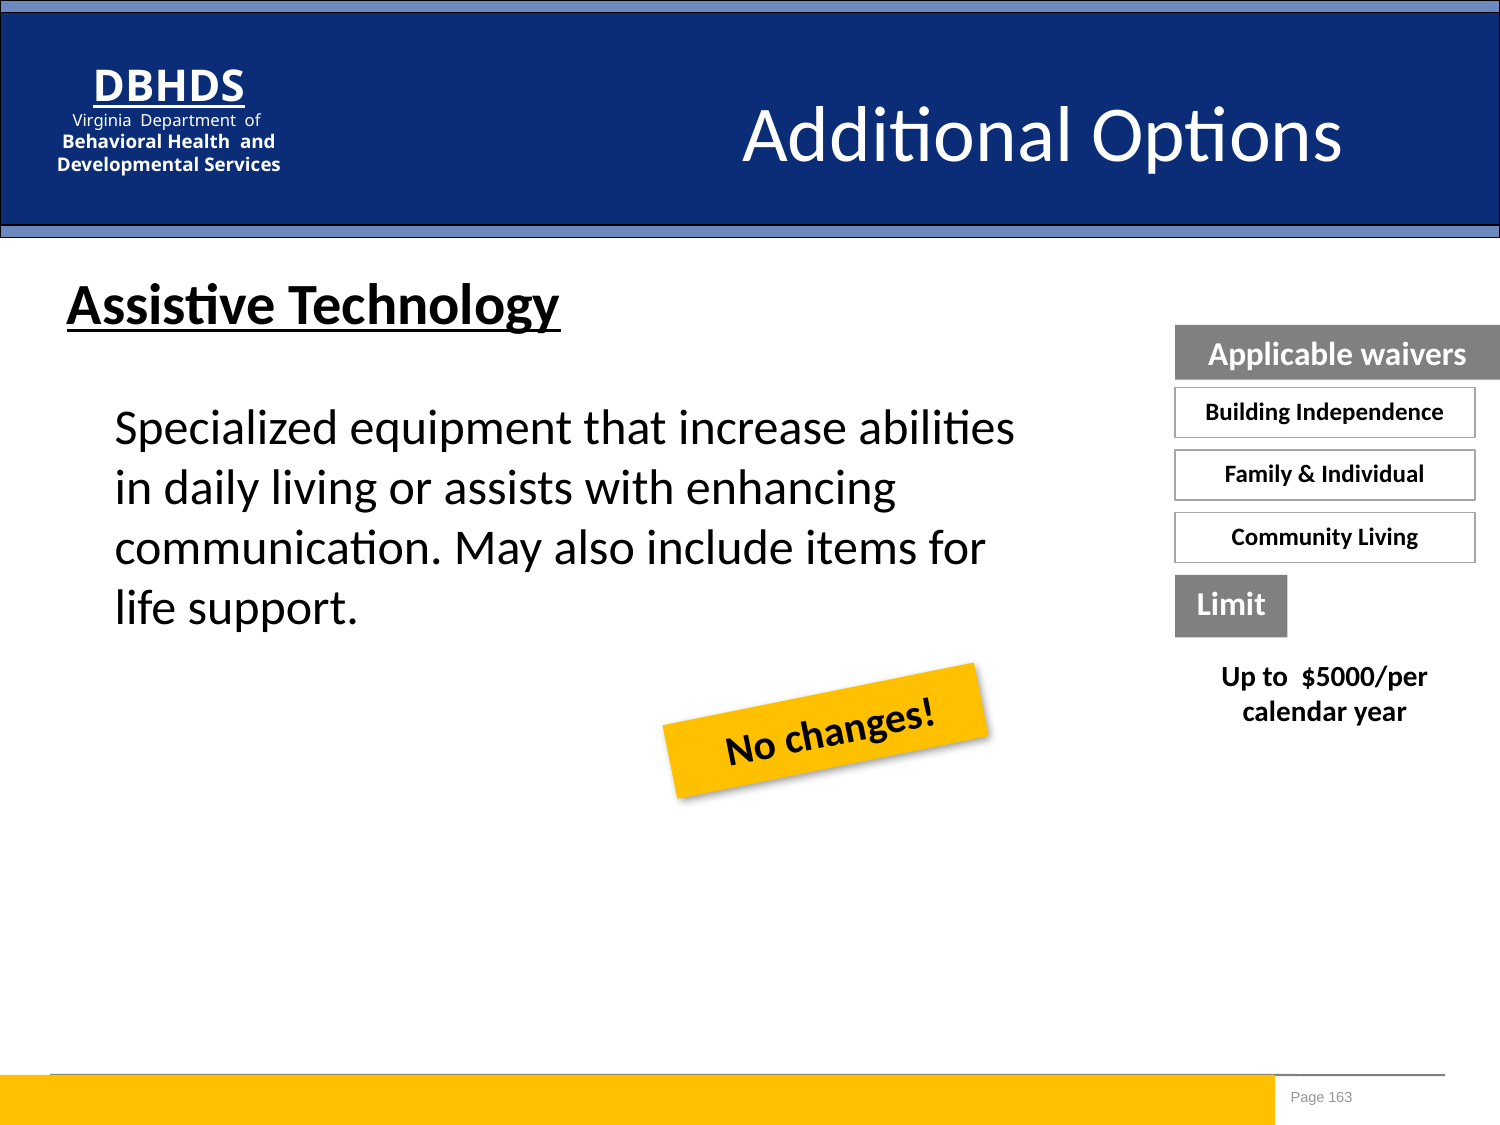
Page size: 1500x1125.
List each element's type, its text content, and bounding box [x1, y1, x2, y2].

text_box Family & Individual [1174, 450, 1475, 500]
text_box [662, 662, 975, 729]
text_box Up to $5000/per calendar year [1174, 649, 1475, 738]
text_box [0, 1074, 1275, 1125]
text_box Specialized equipment that increase abilities in daily living or assists with enhancing communication. May also include items for life support. [99, 387, 1063, 643]
text_box Applicable waivers [1175, 324, 1500, 380]
text_box Community Living [1174, 512, 1475, 563]
text_box Additional Options [686, 75, 1400, 185]
text_box Building Independence [1174, 387, 1475, 438]
text_box [1162, 312, 1500, 750]
text_box [676, 731, 989, 799]
text_box No changes! [650, 662, 1011, 796]
text_box Assistive Technology [52, 259, 1013, 344]
text_box Limit [1175, 574, 1288, 638]
